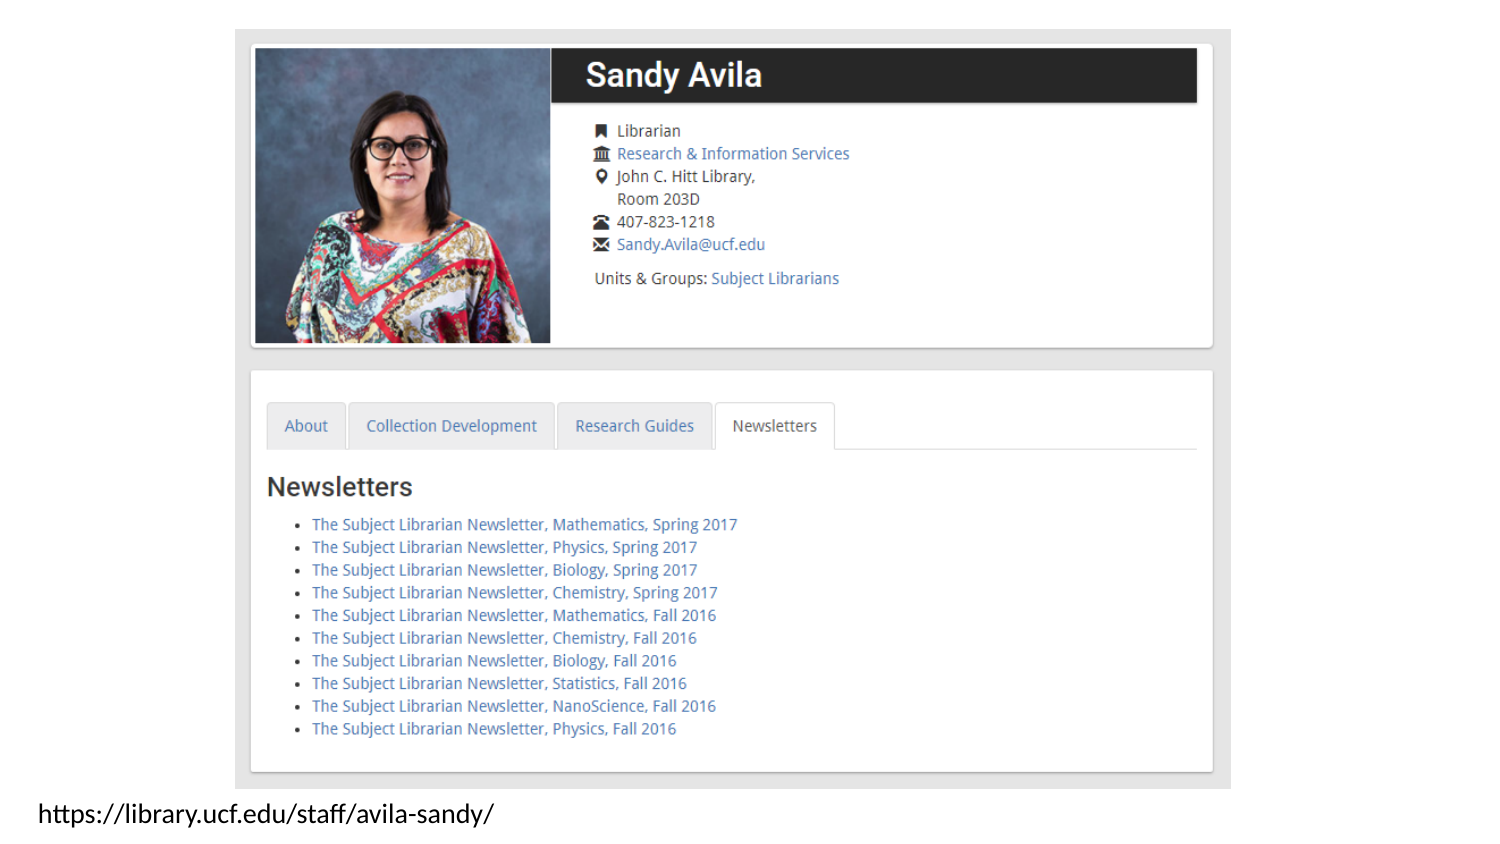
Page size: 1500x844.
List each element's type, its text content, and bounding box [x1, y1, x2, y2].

text_box https://library.ucf.edu/staff/avila-sandy/ [23, 788, 510, 837]
picture [235, 29, 1231, 789]
